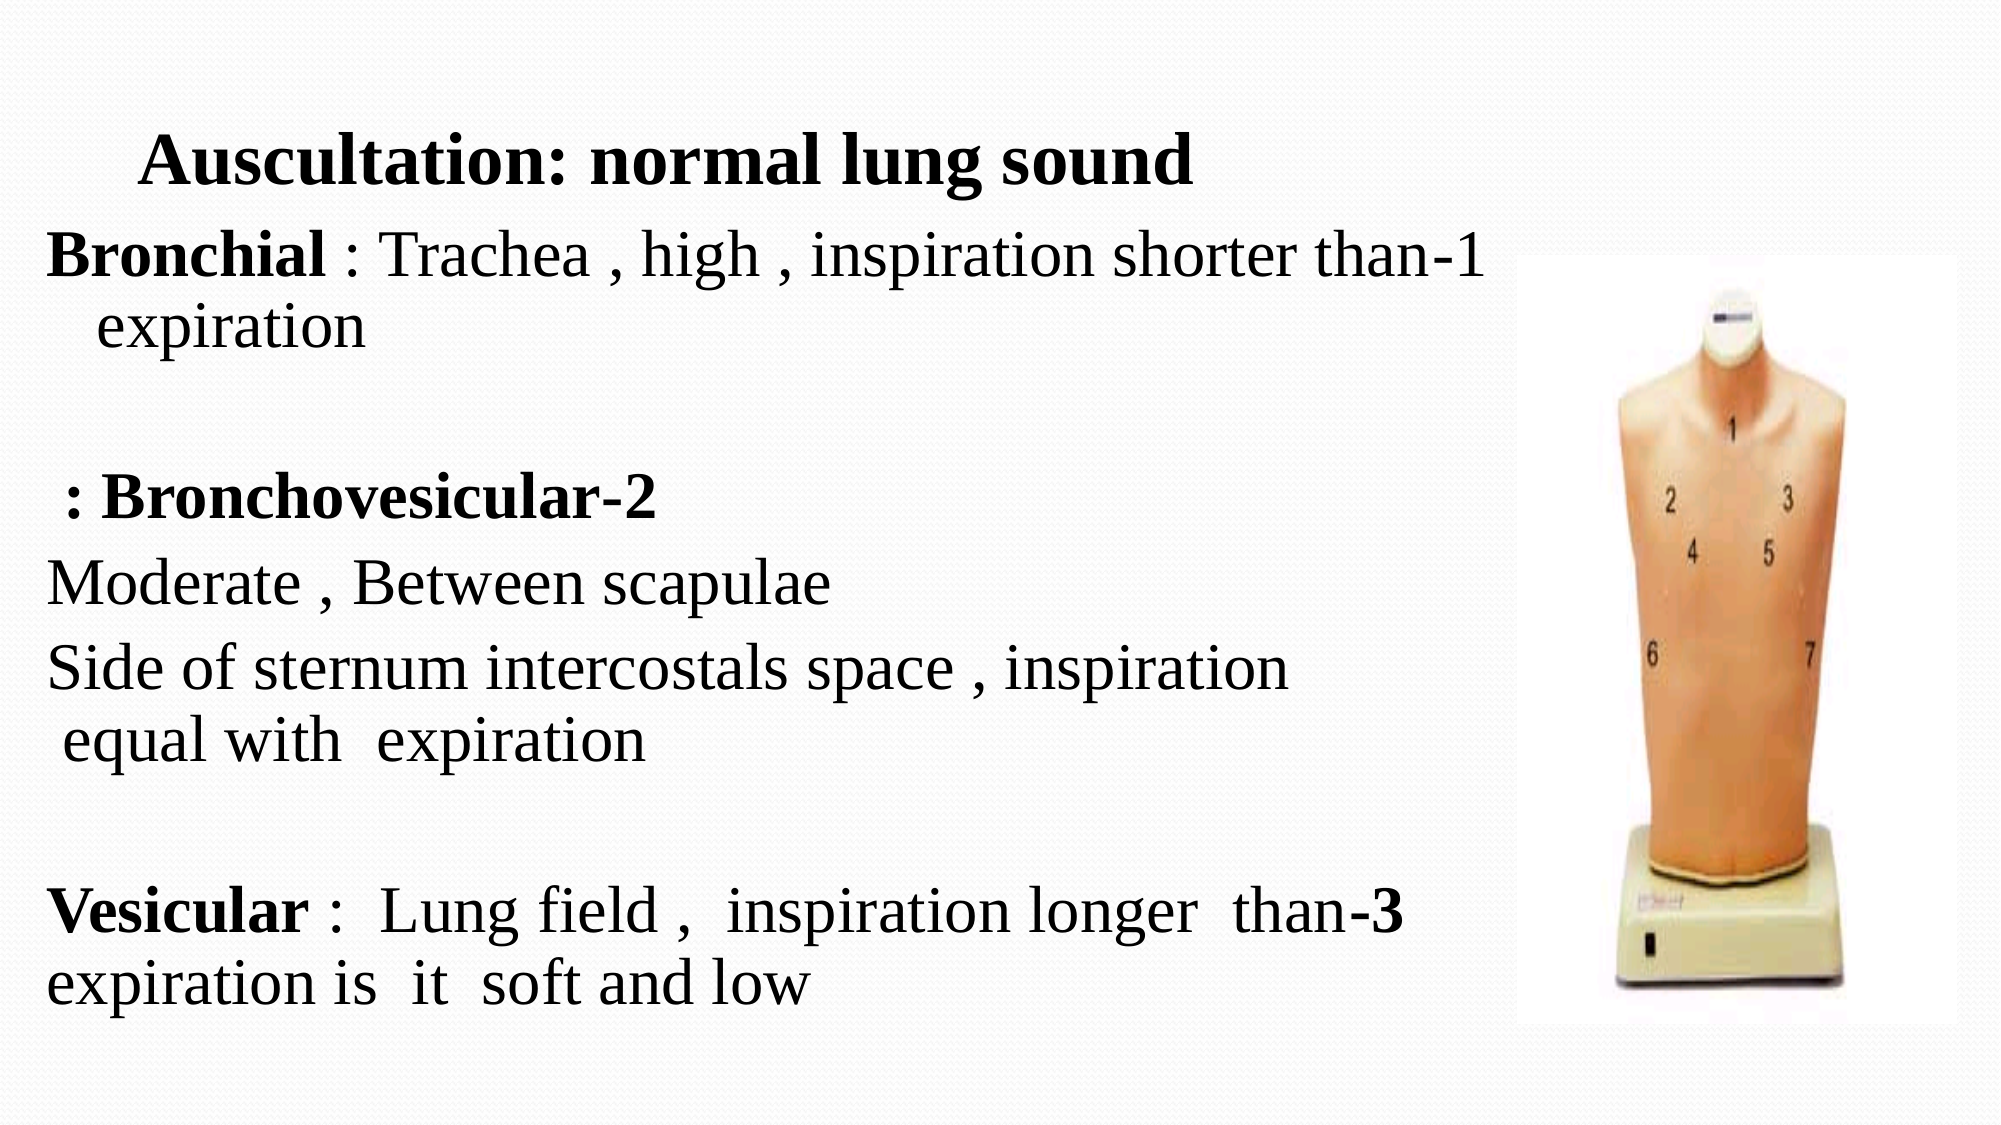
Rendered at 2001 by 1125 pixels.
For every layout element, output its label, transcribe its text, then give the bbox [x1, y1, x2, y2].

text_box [1516, 255, 1957, 1024]
title Auscultation: normal lung sound [137, 101, 1718, 200]
list 1-Bronchial : Trachea , high , inspiration shorter than expiration 2-Bronchovesicular : Moderate , Between scapulae Side of sternum intercostals space , inspiration equal with expiration 3-Vesicular : Lung field , inspiration longer than expiration is it soft and low [31, 210, 1518, 1083]
